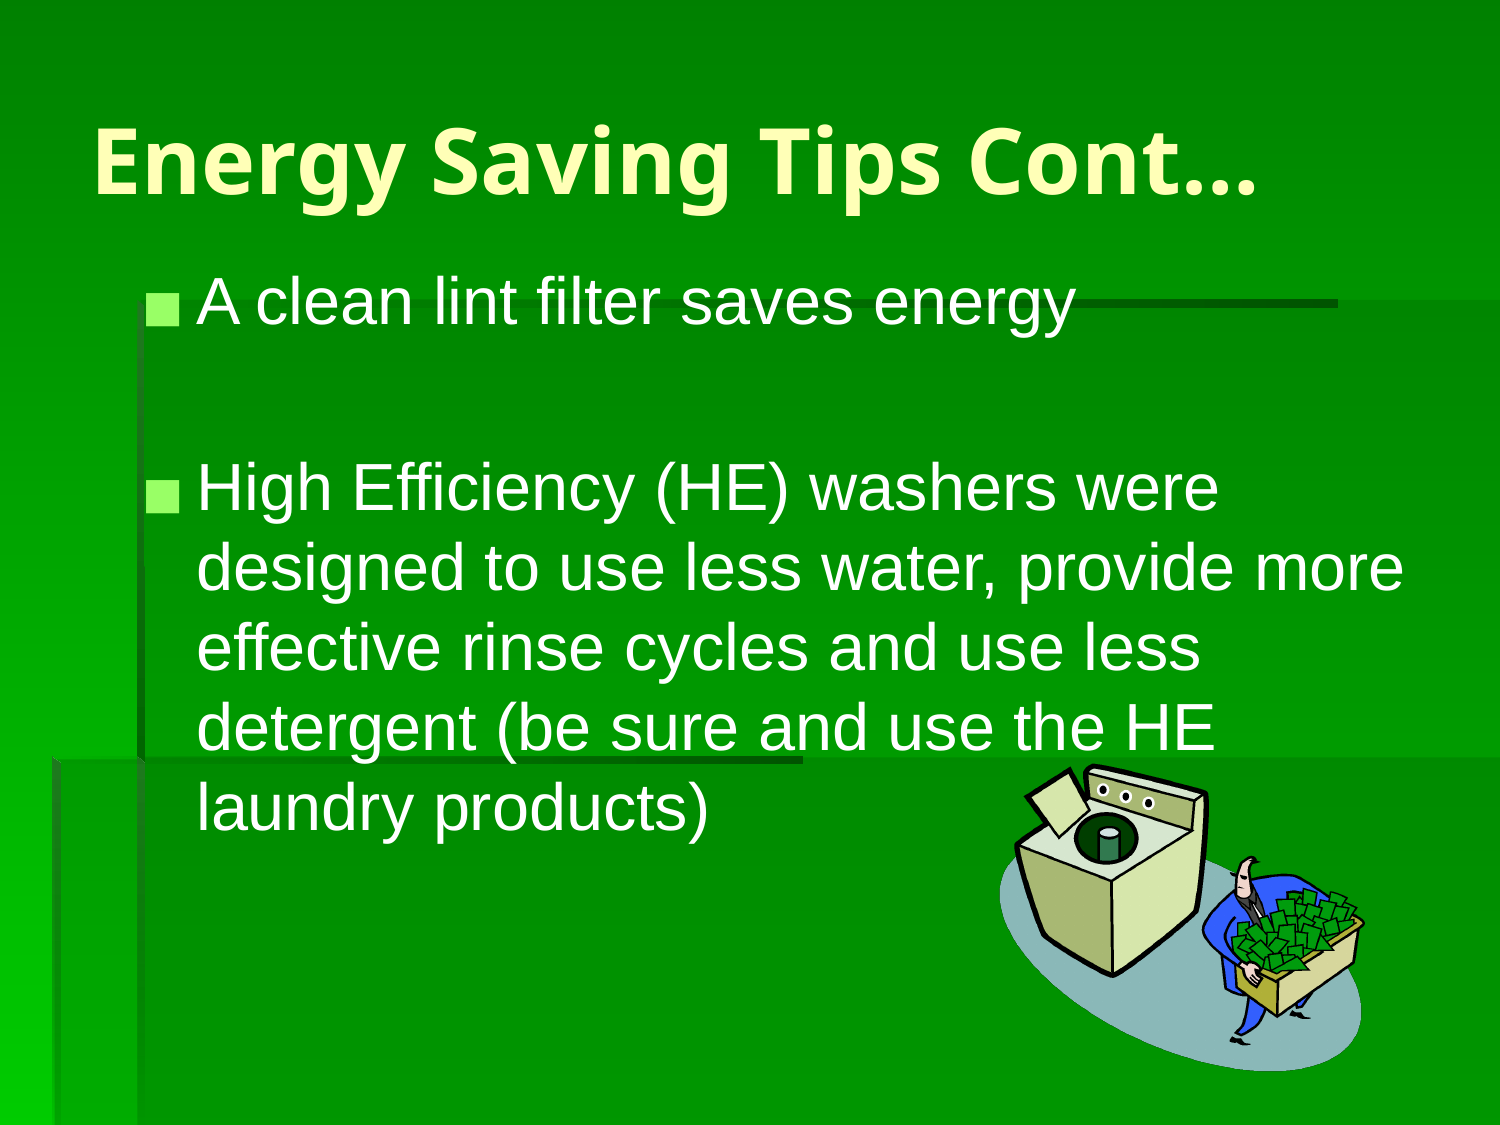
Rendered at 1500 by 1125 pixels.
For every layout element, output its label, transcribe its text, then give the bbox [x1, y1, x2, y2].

list A clean lint filter saves energy High Efficiency (HE) washers were designed to use less water, provide more effective rinse cycles and use less detergent (be sure and use the HE laundry products) [125, 249, 1439, 938]
picture [999, 762, 1365, 1088]
title Energy Saving Tips Cont… [75, 40, 1451, 275]
